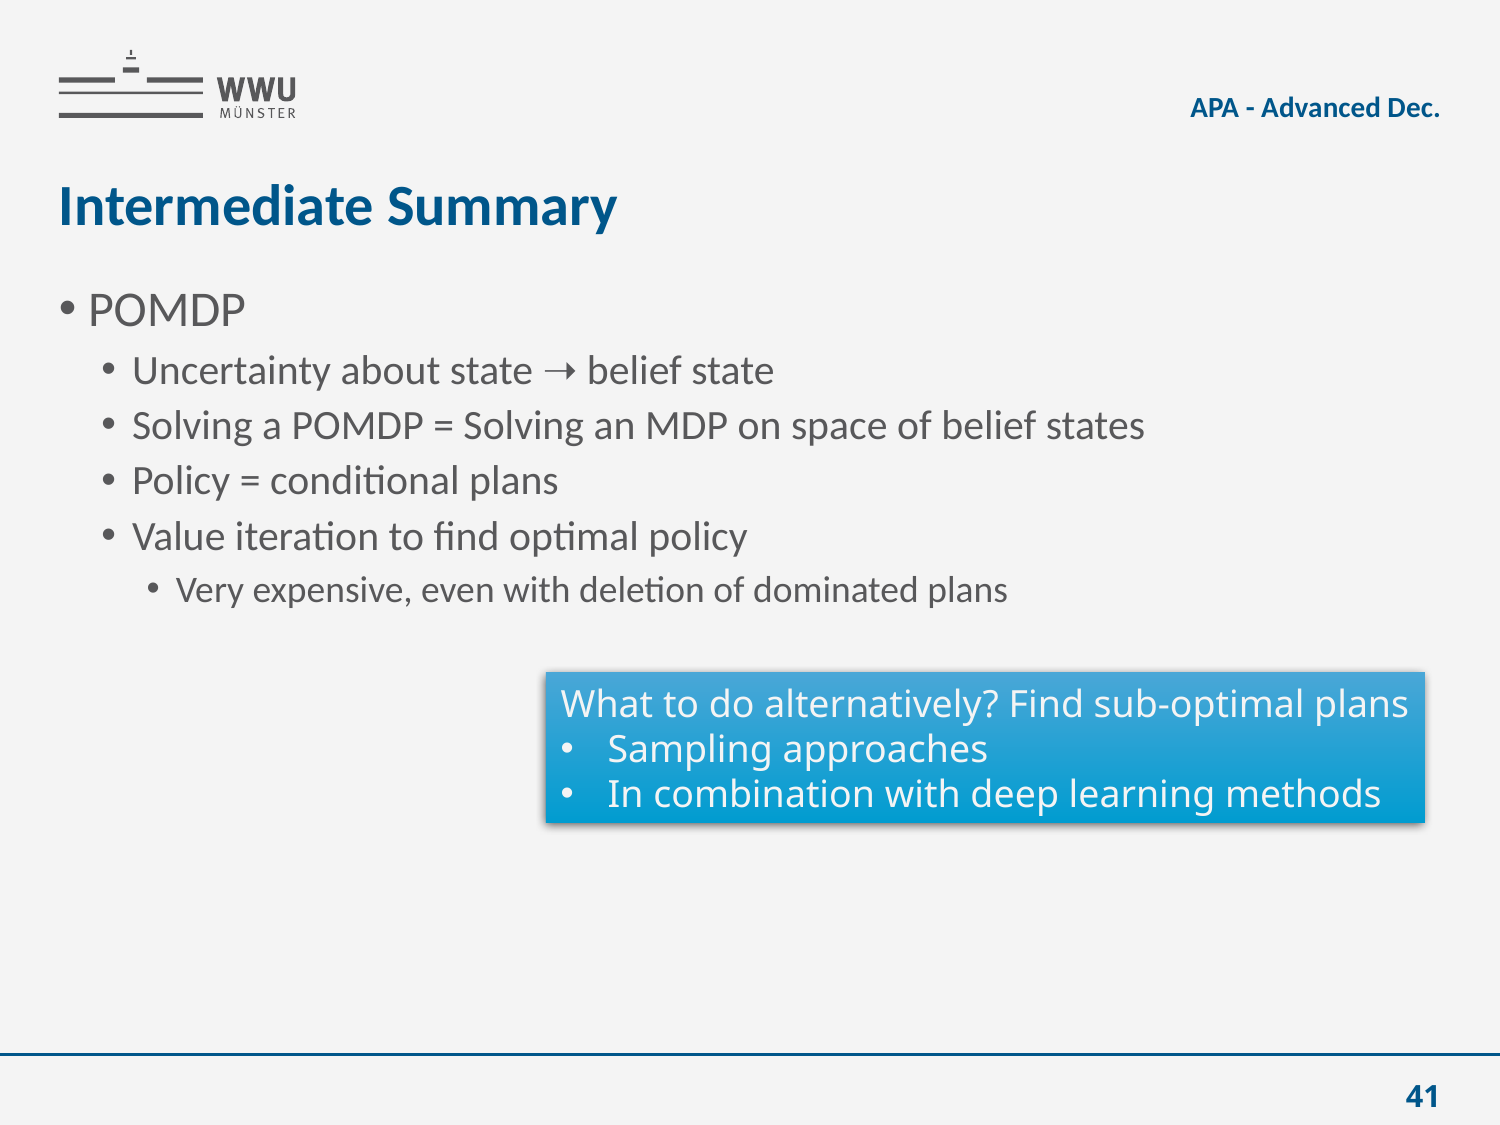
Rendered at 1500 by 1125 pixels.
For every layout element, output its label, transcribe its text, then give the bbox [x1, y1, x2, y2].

list POMDP Uncertainty about state ➝ belief state Solving a POMDP = Solving an MDP on space of belief states Policy = conditional plans Value iteration to find optimal policy Very expensive, even with deletion of dominated plans [59, 283, 1442, 1036]
title Intermediate Summary [59, 167, 1442, 262]
slide_number 41 [1322, 1058, 1441, 1118]
text_box What to do alternatively? Find sub-optimal plans Sampling approaches In combination with deep learning methods [545, 672, 1425, 823]
slide_number APA - Advanced Dec. [590, 63, 1442, 123]
